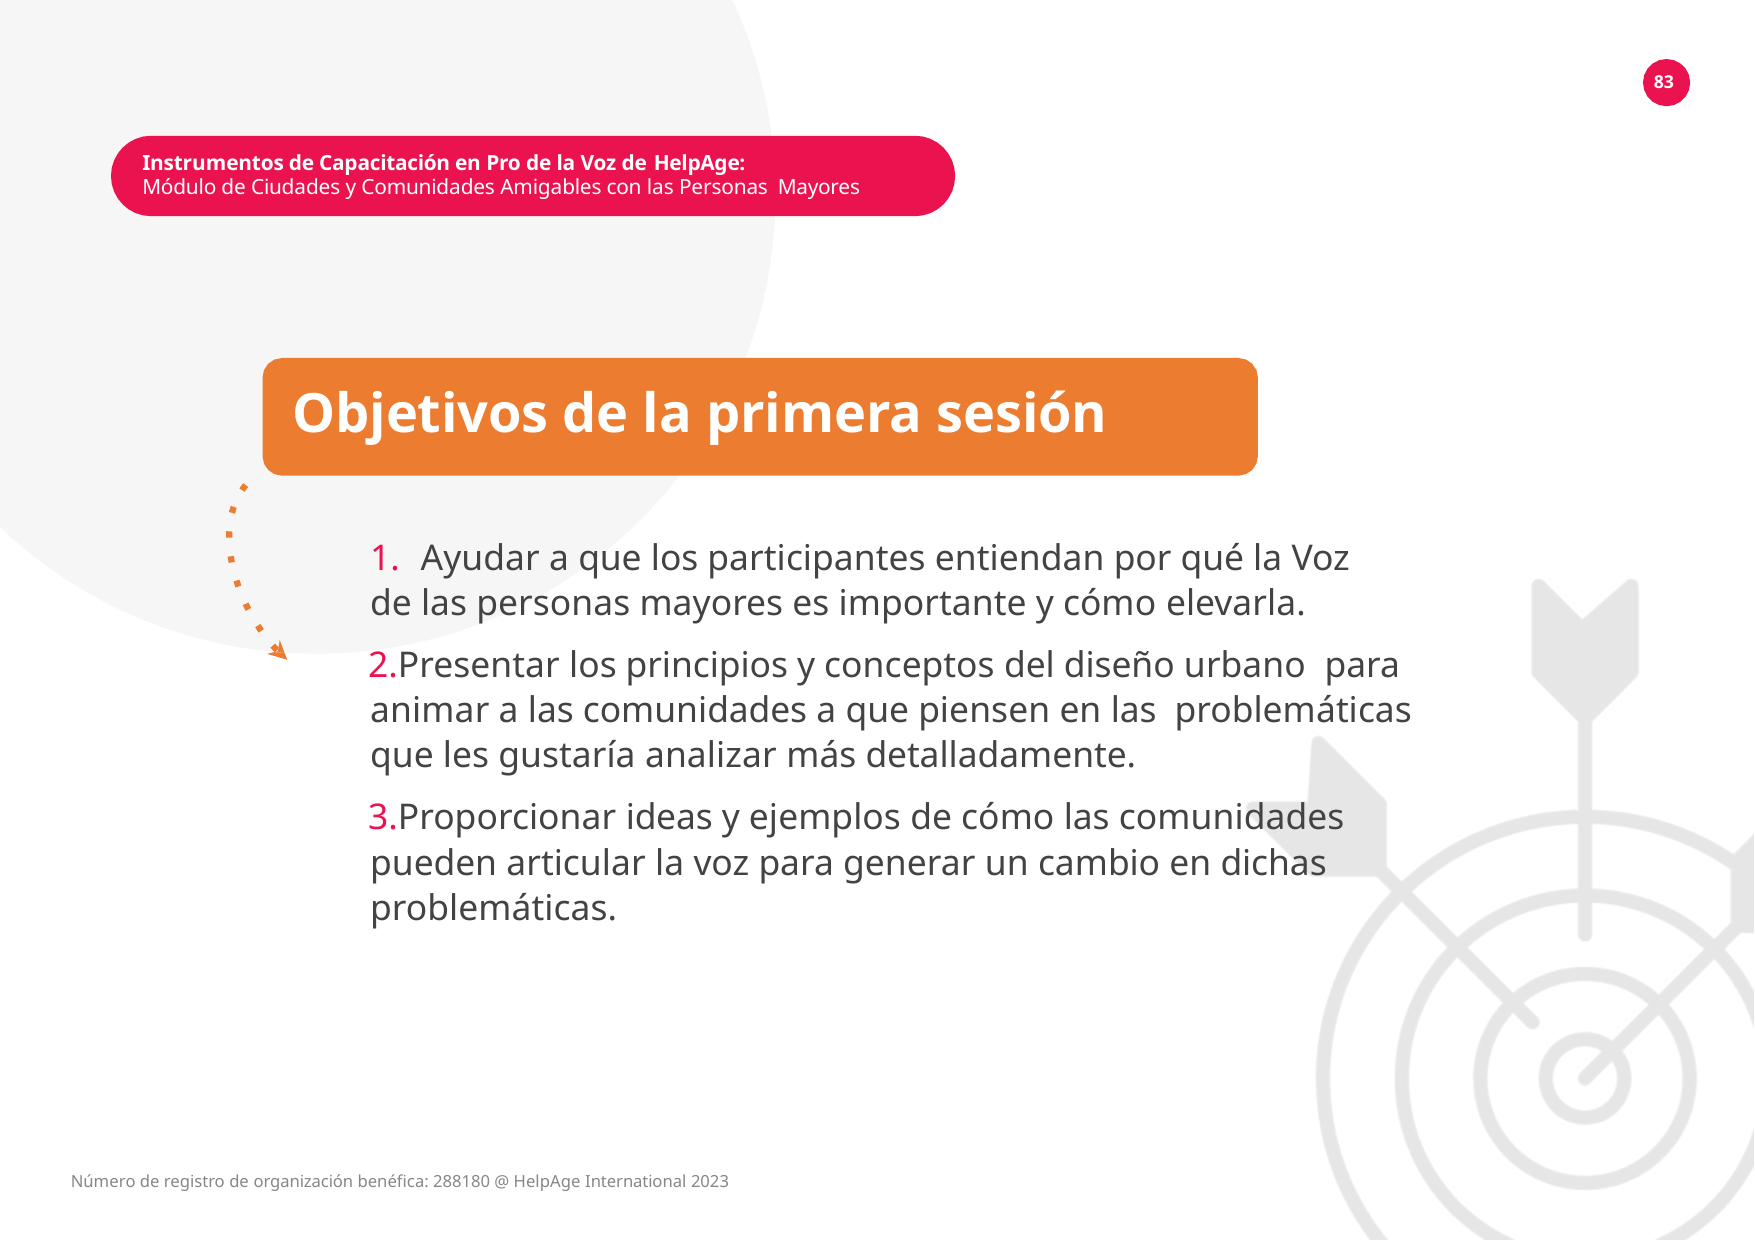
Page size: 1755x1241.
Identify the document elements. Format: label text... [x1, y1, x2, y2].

footer Número de registro de organización benéfica: 288180 @ HelpAge International 2023 [68, 1168, 789, 1241]
text_box Ayudar a que los participantes entiendan por qué la Voz de las personas mayores es importante y cómo elevarla. Presentar los principios y conceptos del diseño urbano para animar a las comunidades a que piensen en las problemáticas que les gustaría analizar más detalladamente. Proporcionar ideas y ejemplos de cómo las comunidades pueden articular la voz para generar un cambio en dichas problemáticas. [368, 529, 1459, 928]
text_box [1245, 577, 1754, 1240]
text_box 83 [1651, 68, 1682, 93]
text_box Objetivos de la primera sesión [960, 375, 1221, 444]
text_box [960, 357, 1258, 476]
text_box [0, 0, 956, 654]
